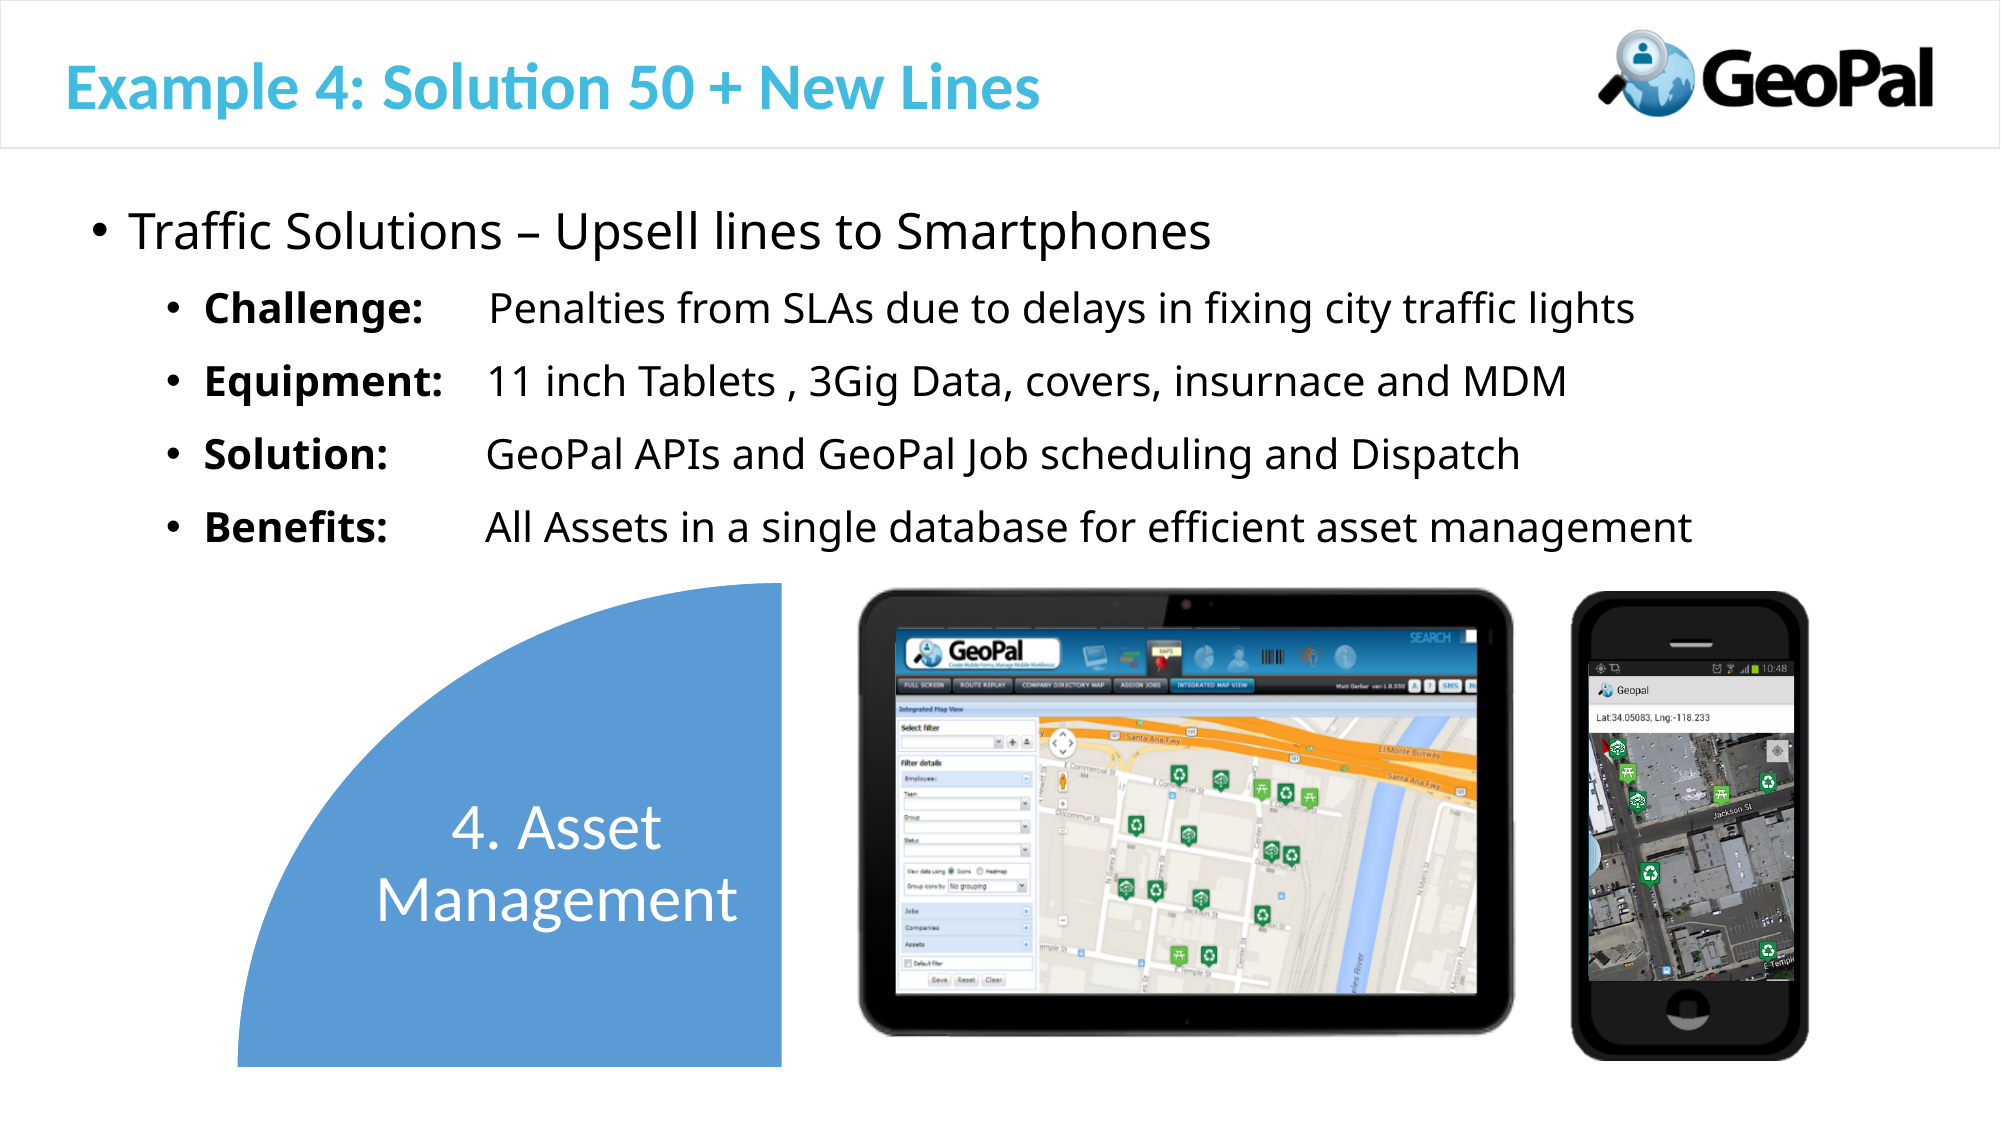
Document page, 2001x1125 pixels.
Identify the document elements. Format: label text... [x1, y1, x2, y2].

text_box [236, 581, 783, 1069]
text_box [1461, 591, 1920, 1061]
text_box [833, 566, 1537, 1065]
title Example 4: Solution 50 + New Lines [50, 28, 1911, 147]
list Traffic Solutions – Upsell lines to Smartphones Challenge: Penalties from SLAs due to delays in fixing city traffic lights Equipment: 11 inch Tablets , 3Gig Data, covers, insurnace and MDM Solution: GeoPal APIs and GeoPal Job scheduling and Dispatch Benefits: All Assets in a single database for efficient asset management [76, 176, 1937, 573]
picture [1911, 28, 1937, 119]
